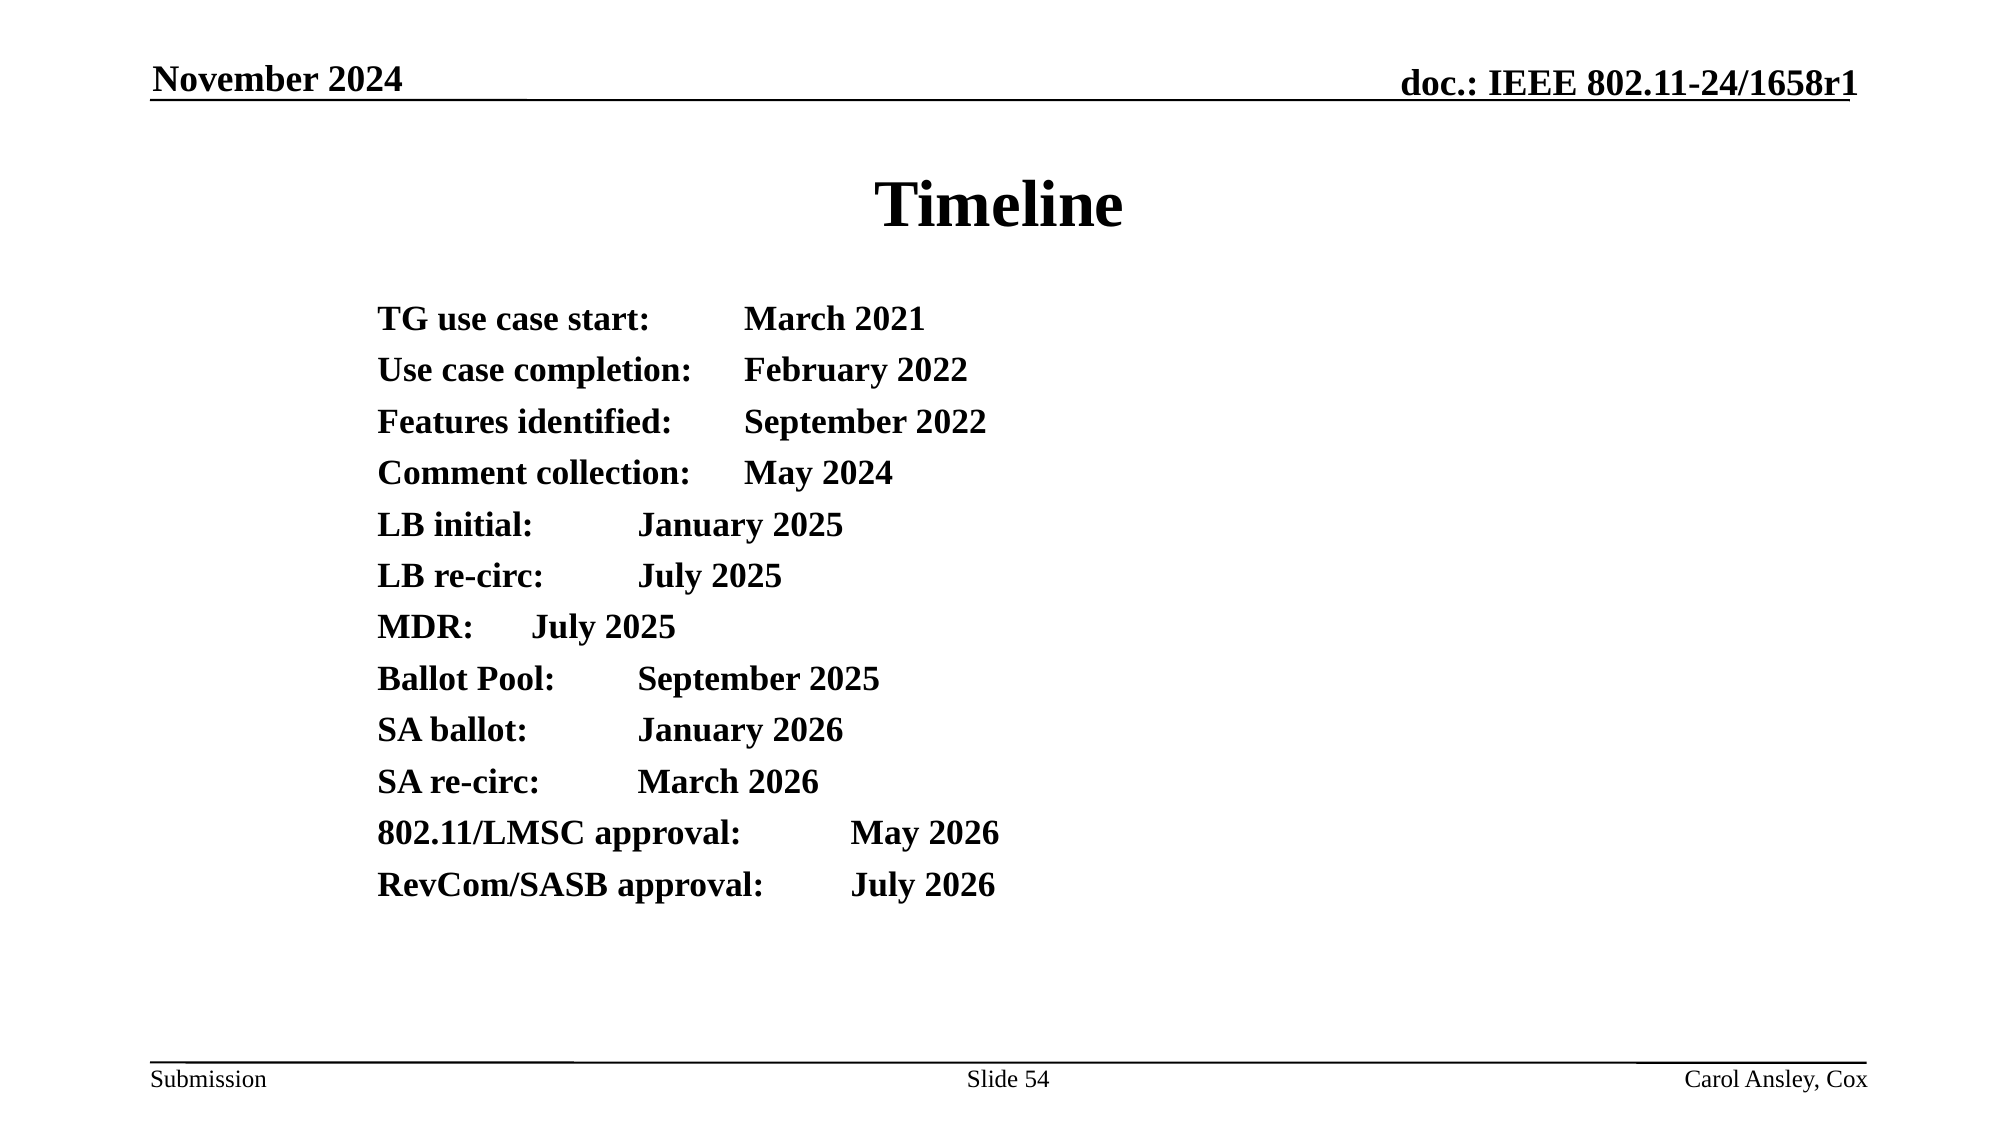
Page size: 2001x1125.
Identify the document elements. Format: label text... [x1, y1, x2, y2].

list TG use case start: March 2021 Use case completion: February 2022 Features identified: September 2022 Comment collection: May 2024 LB initial: January 2025 LB re-circ: July 2025 MDR: July 2025 Ballot Pool: September 2025 SA ballot: January 2026 SA re-circ: March 2026 802.11/LMSC approval: May 2026 RevCom/SASB approval: July 2026 [362, 287, 1638, 923]
footer Carol Ansley, Cox [1171, 1061, 1869, 1093]
slide_number Slide 54 [950, 1061, 1067, 1123]
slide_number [152, 54, 563, 100]
title Timeline [149, 112, 1850, 288]
